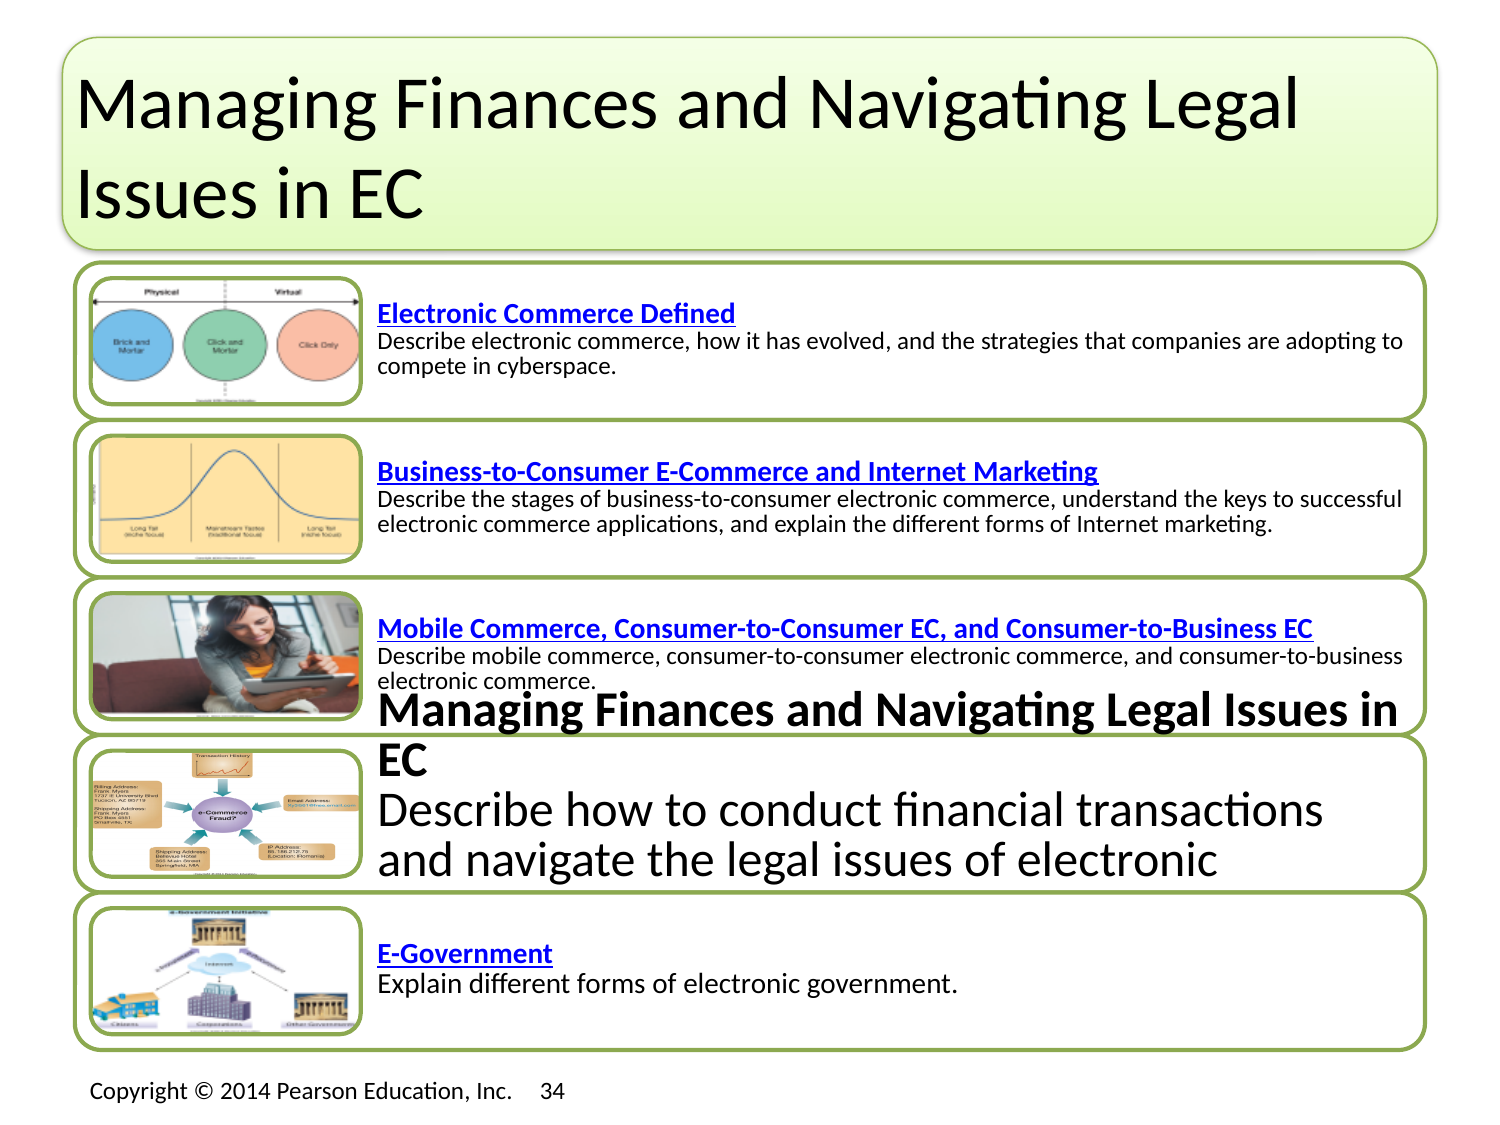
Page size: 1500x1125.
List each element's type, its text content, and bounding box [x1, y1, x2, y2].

title Managing Finances and Navigating Legal Issues in EC [75, 50, 1425, 238]
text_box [74, 262, 1426, 1051]
